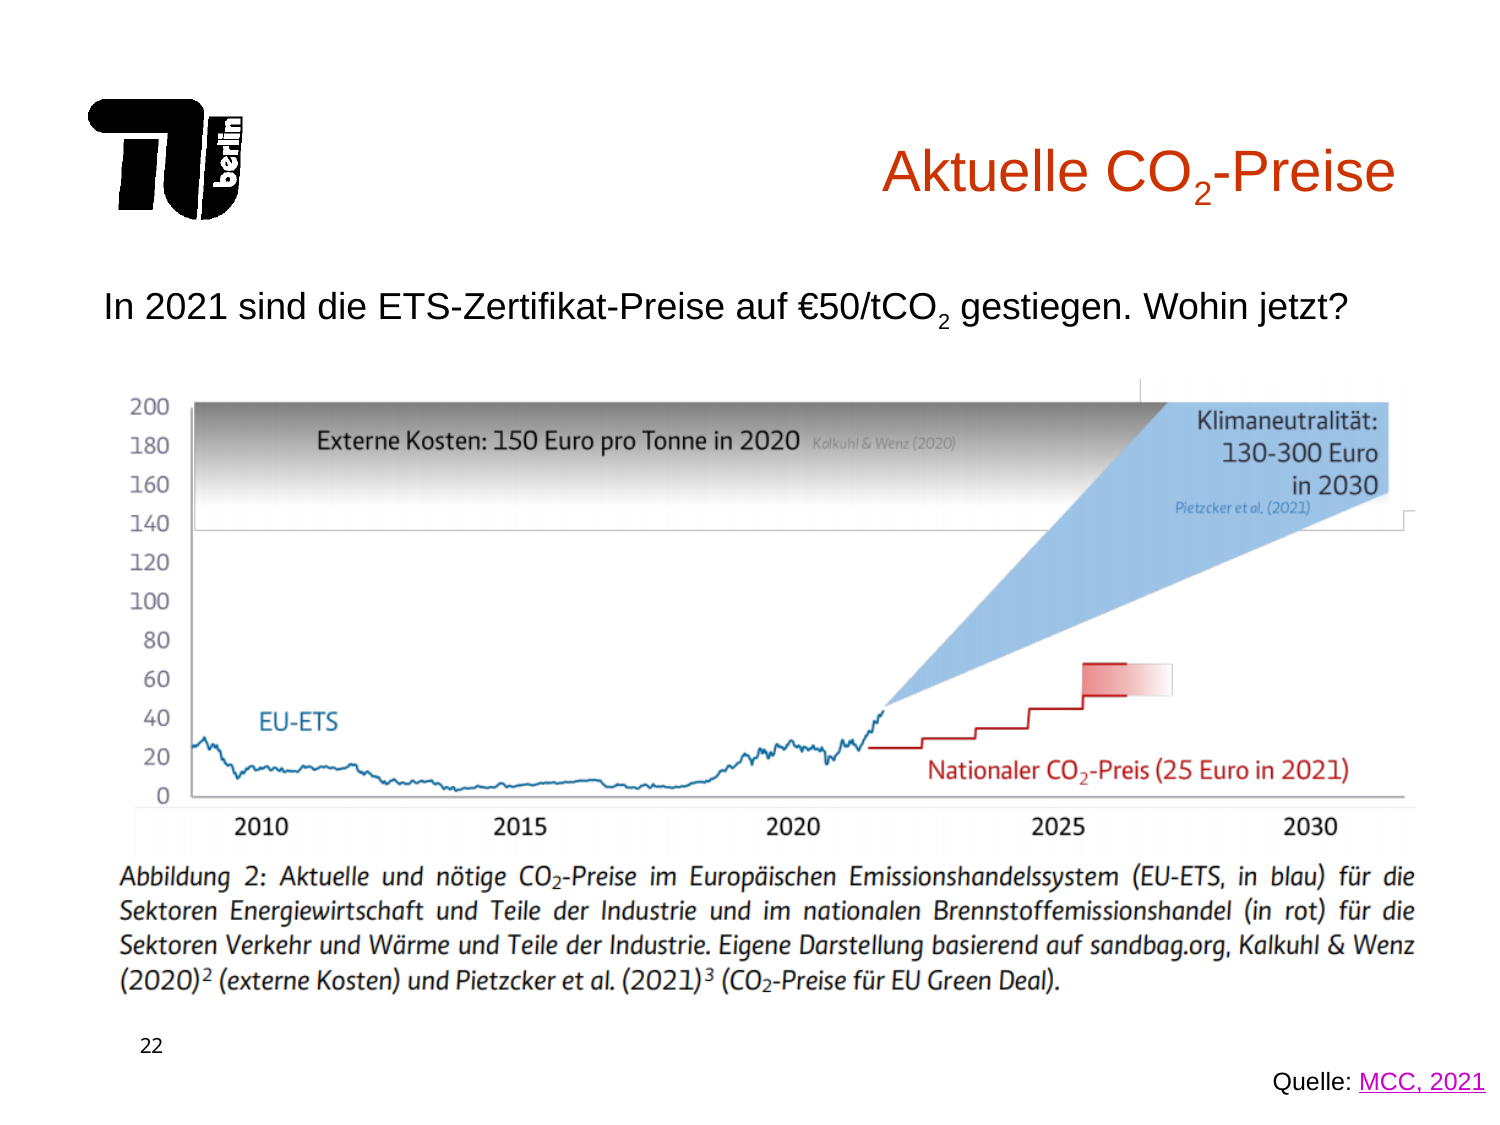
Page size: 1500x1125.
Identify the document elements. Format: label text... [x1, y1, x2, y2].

title Aktuelle CO2-Preise [312, 62, 1413, 220]
text_box In 2021 sind die ETS-Zertifikat-Preise auf €50/tCO2 gestiegen. Wohin jetzt? [88, 274, 1450, 386]
text_box Quelle: MCC, 2021 [1257, 1058, 1500, 1104]
picture [88, 99, 243, 220]
picture [100, 373, 1424, 1013]
